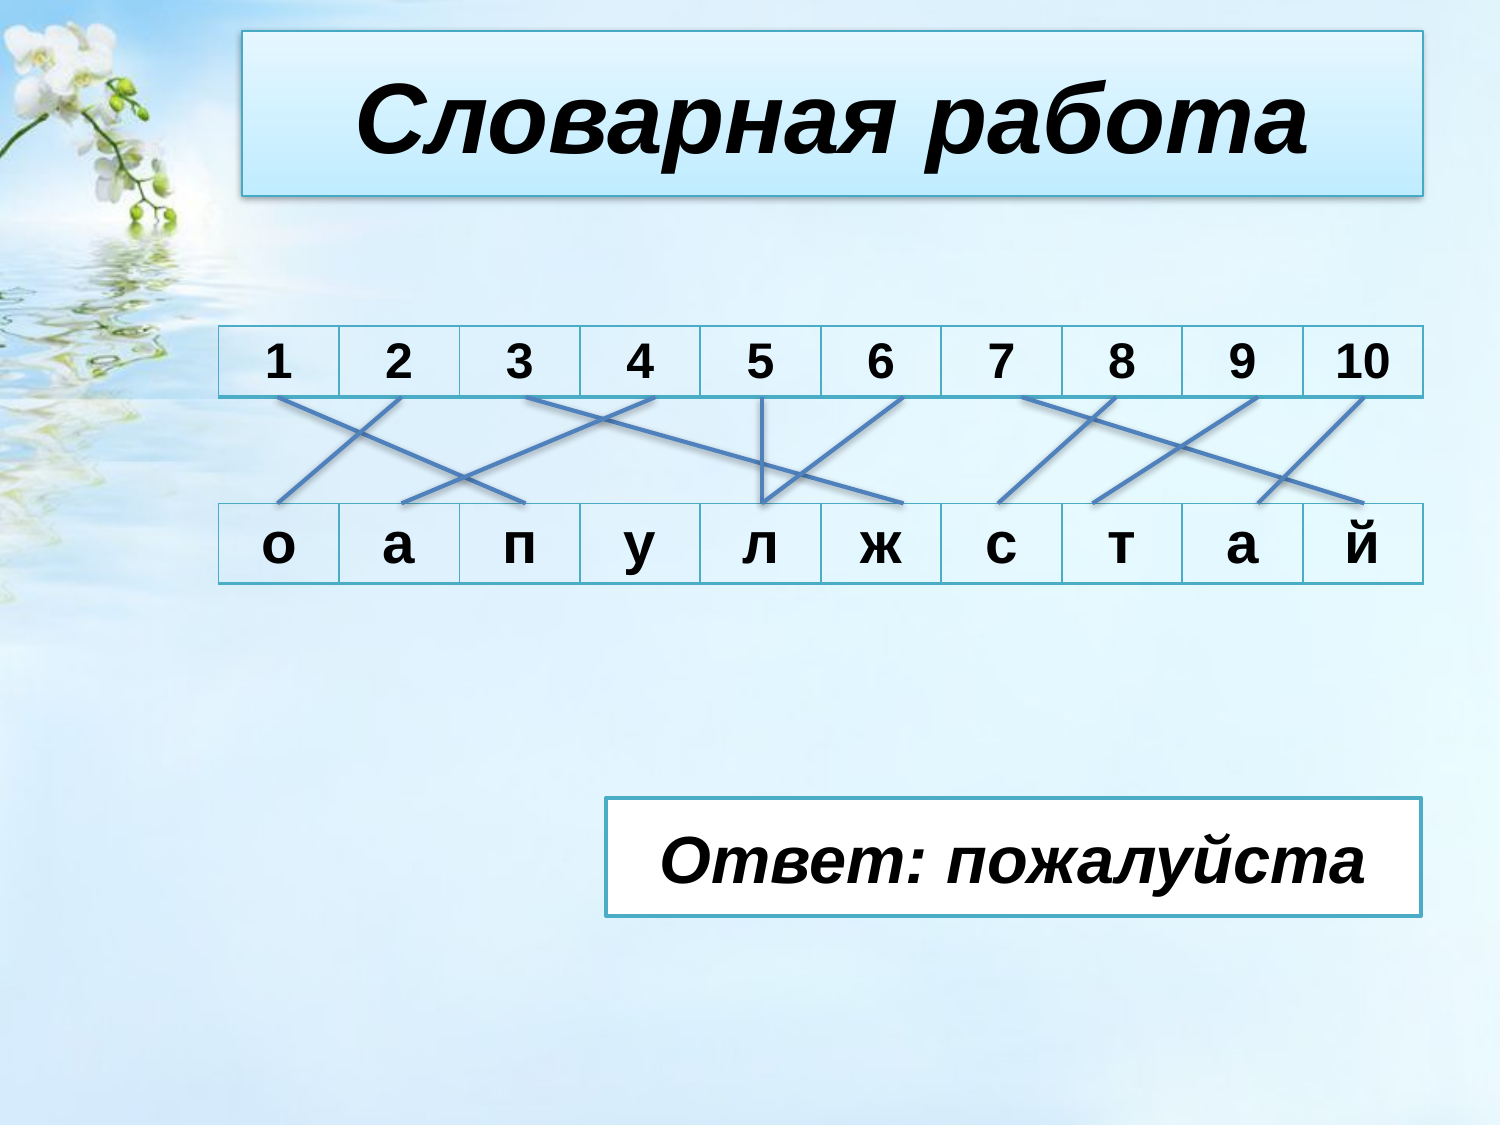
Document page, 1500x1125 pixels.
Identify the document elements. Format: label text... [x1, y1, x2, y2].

table_header 7 [942, 327, 1061, 395]
table_header 2 [340, 327, 459, 394]
table_header п [460, 514, 579, 582]
text_box Ответ: пожалуйста [604, 796, 1423, 918]
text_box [1092, 396, 1256, 504]
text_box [277, 396, 400, 504]
table_header 5 [701, 327, 820, 395]
text_box Словарная работа [241, 30, 1424, 197]
table_header л [701, 513, 820, 582]
table_header т [1063, 514, 1181, 582]
table_header с [942, 504, 1061, 582]
table_header 4 [581, 327, 699, 395]
table_header у [581, 513, 699, 582]
table_header а [1183, 514, 1302, 582]
table_header 9 [1183, 327, 1302, 394]
table_header а [340, 514, 459, 582]
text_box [997, 396, 1091, 504]
picture [0, 0, 1500, 1125]
table_header 6 [822, 327, 940, 395]
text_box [401, 396, 656, 504]
table_header о [219, 504, 338, 582]
table_header ж [822, 504, 940, 582]
table_header й [1304, 504, 1422, 582]
table_header 10 [1304, 327, 1422, 395]
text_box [761, 396, 904, 504]
table_header 1 [219, 327, 338, 395]
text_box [656, 396, 760, 504]
table_header 3 [460, 327, 579, 394]
table_header 8 [1063, 327, 1181, 394]
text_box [1257, 396, 1365, 504]
